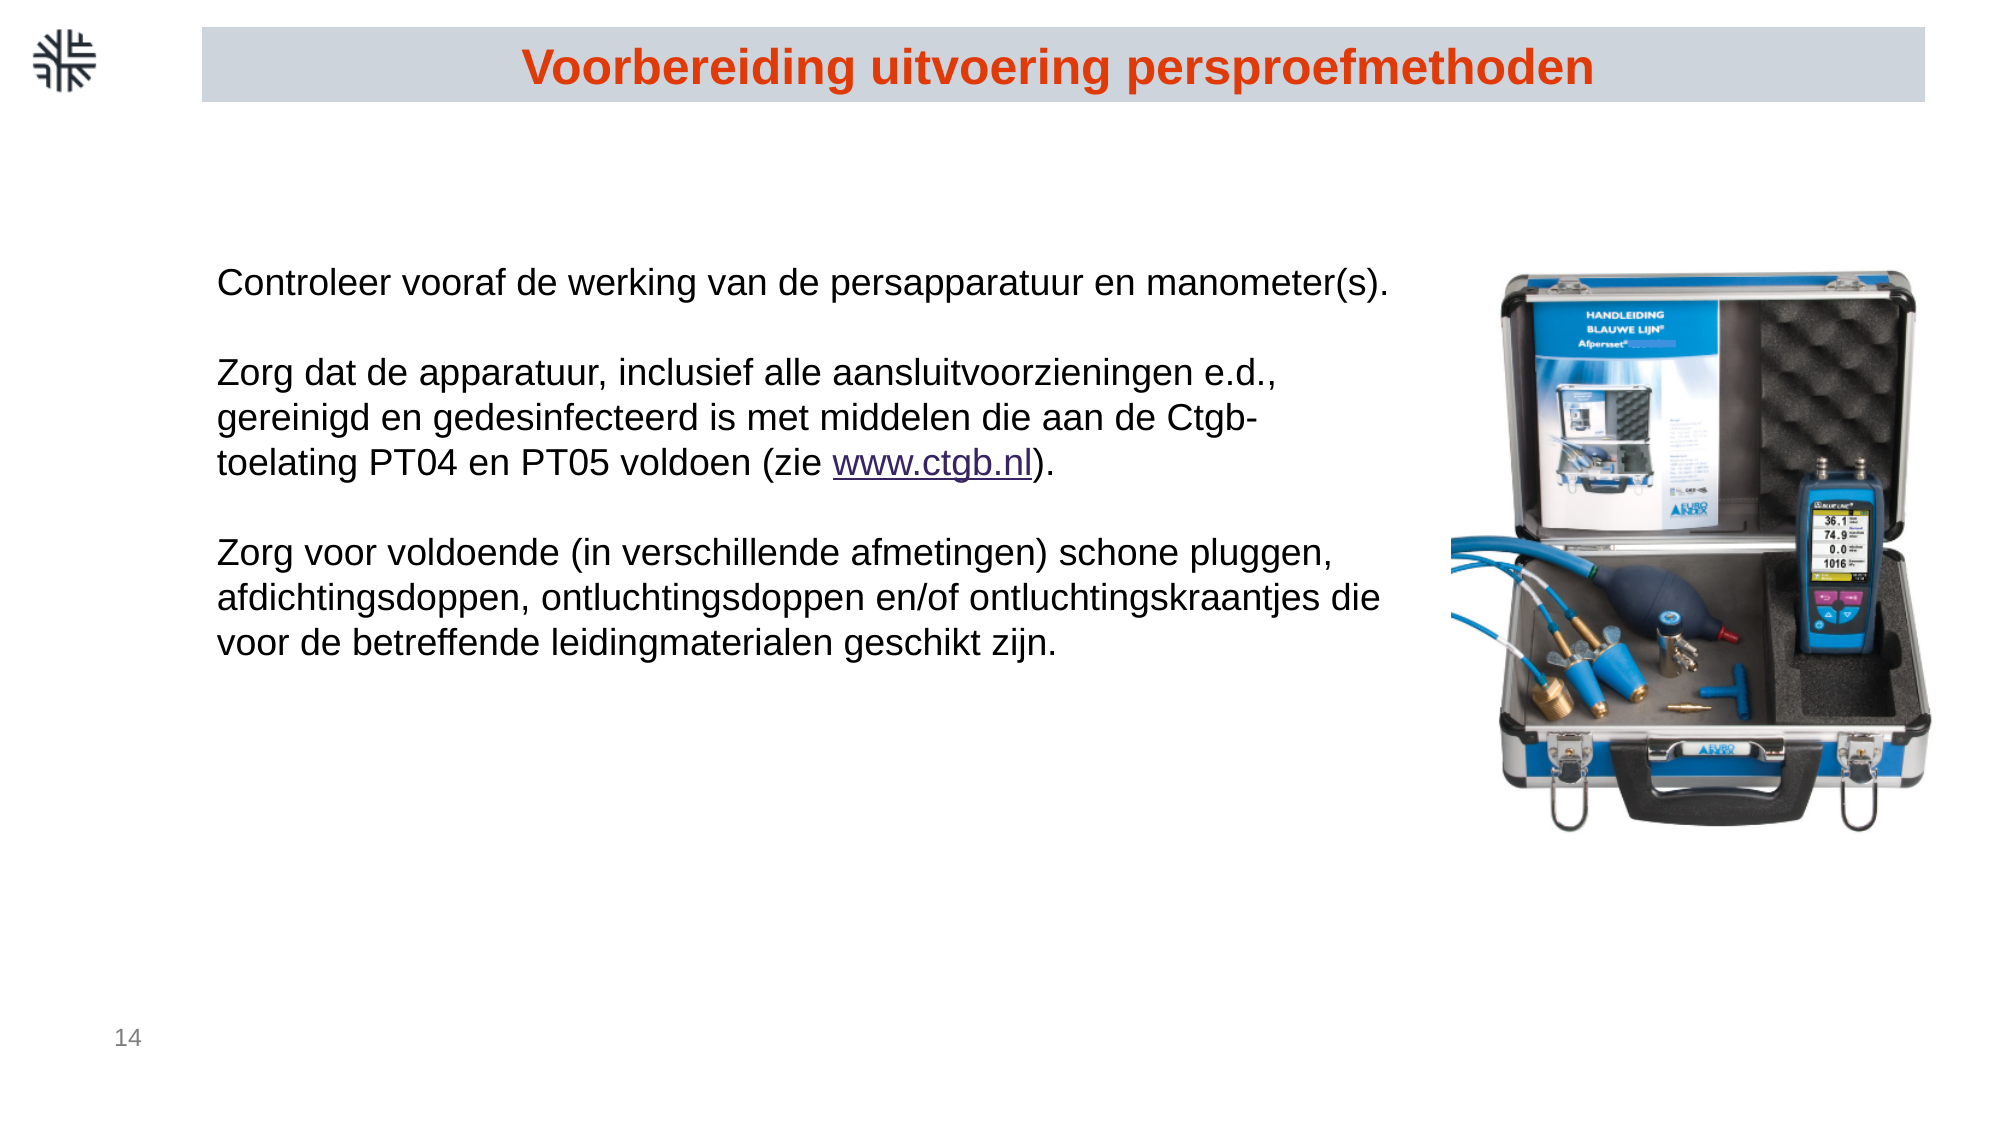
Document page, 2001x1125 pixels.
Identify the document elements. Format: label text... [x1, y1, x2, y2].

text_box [1451, 265, 1941, 838]
slide_number 14 [114, 1007, 222, 1067]
text_box Controleer vooraf de werking van de persapparatuur en manometer(s). Zorg dat de apparatuur, inclusief alle aansluitvoorzieningen e.d., gereinigd en gedesinfecteerd is met middelen die aan de Ctgb- toelating PT04 en PT05 voldoen (zie www.ctgb.nl). Zorg voor voldoende (in verschillende afmetingen) schone pluggen, afdichtingsdoppen, ontluchtingsdoppen en/of ontluchtingskraantjes die voor de betreffende leidingmaterialen geschikt zijn. [202, 251, 1411, 671]
picture [20, 23, 108, 103]
text_box Voorbereiding uitvoering persproefmethoden [202, 27, 1926, 102]
